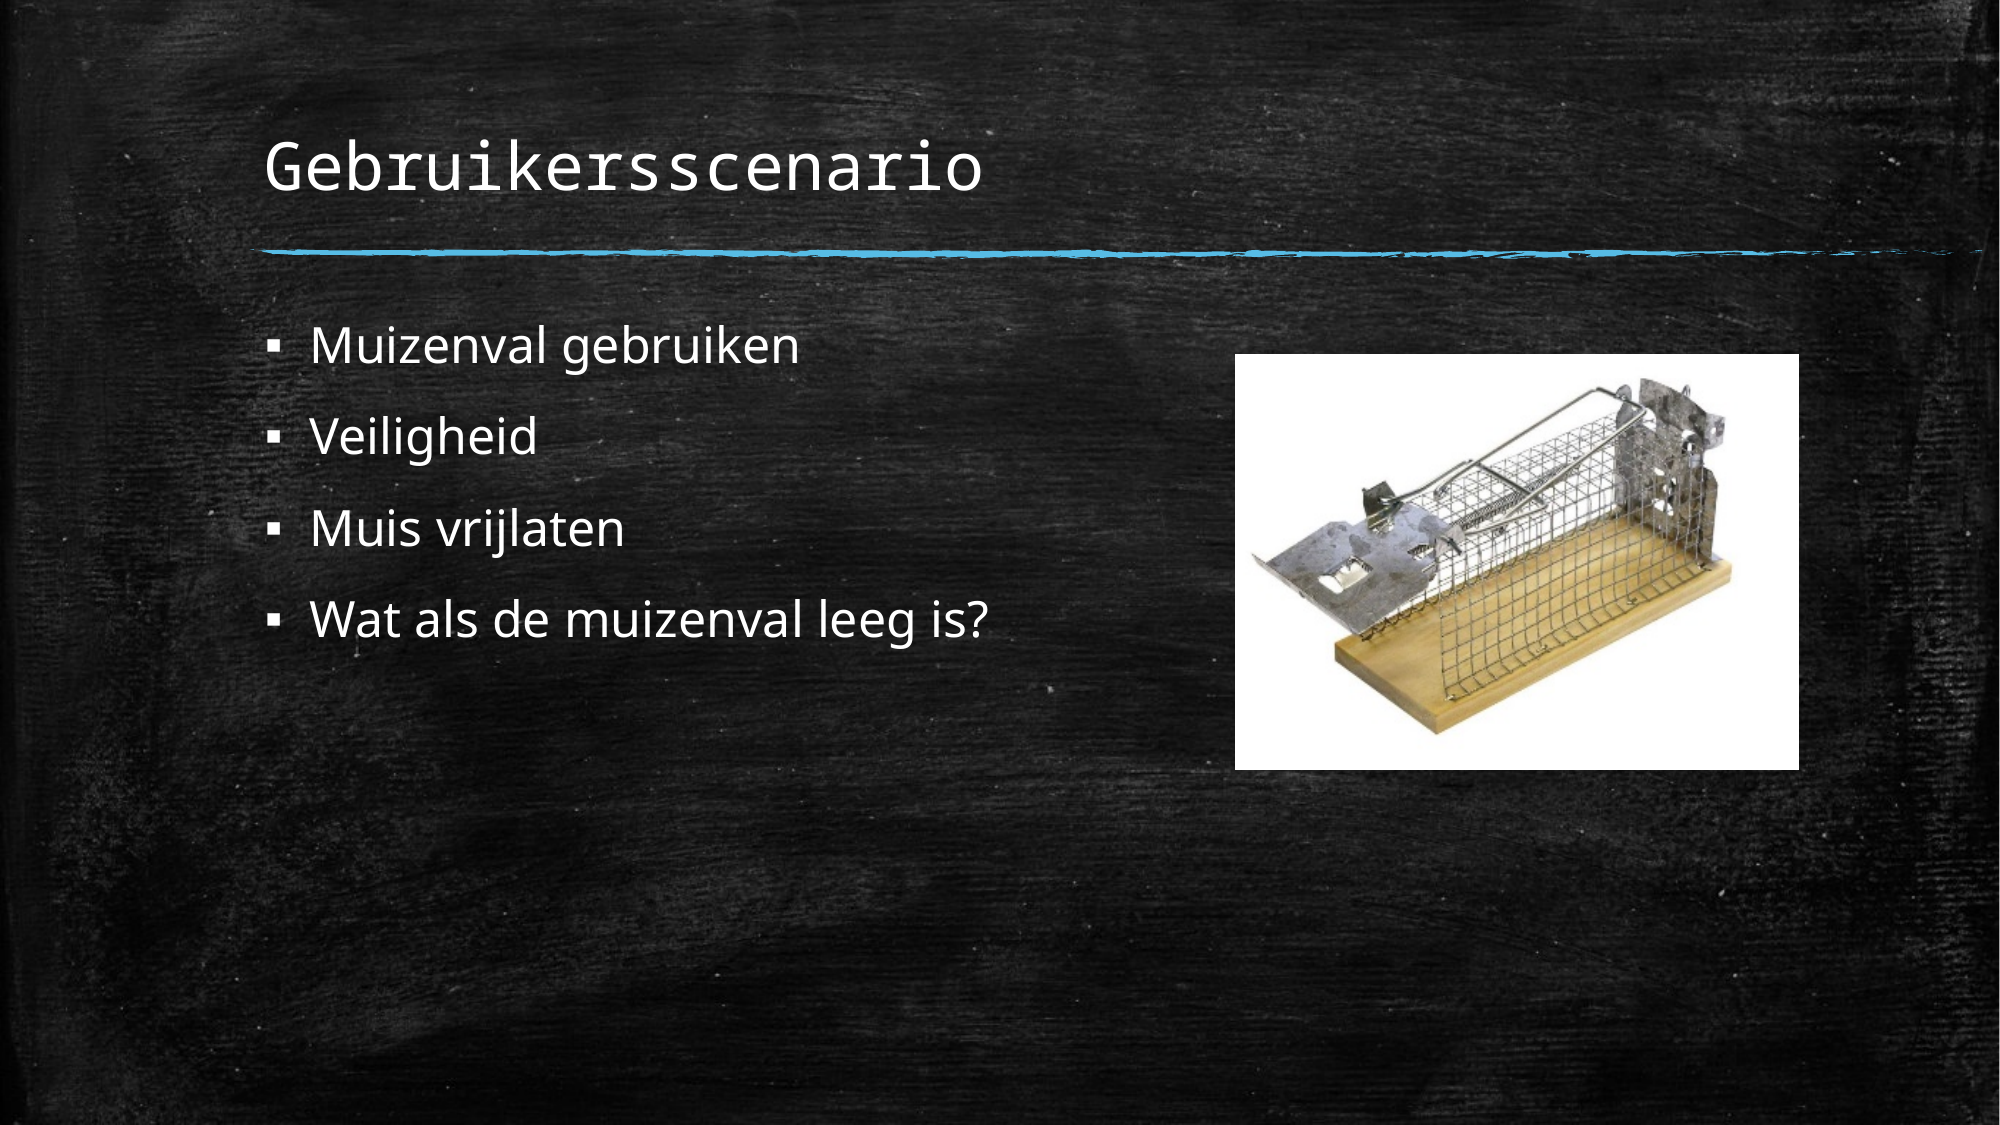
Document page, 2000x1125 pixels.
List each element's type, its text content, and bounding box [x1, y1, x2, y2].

title Gebruikersscenario [249, 45, 1750, 213]
picture [1235, 354, 1799, 770]
list Muizenval gebruiken Veiligheid Muis vrijlaten Wat als de muizenval leeg is? [249, 312, 1750, 1013]
